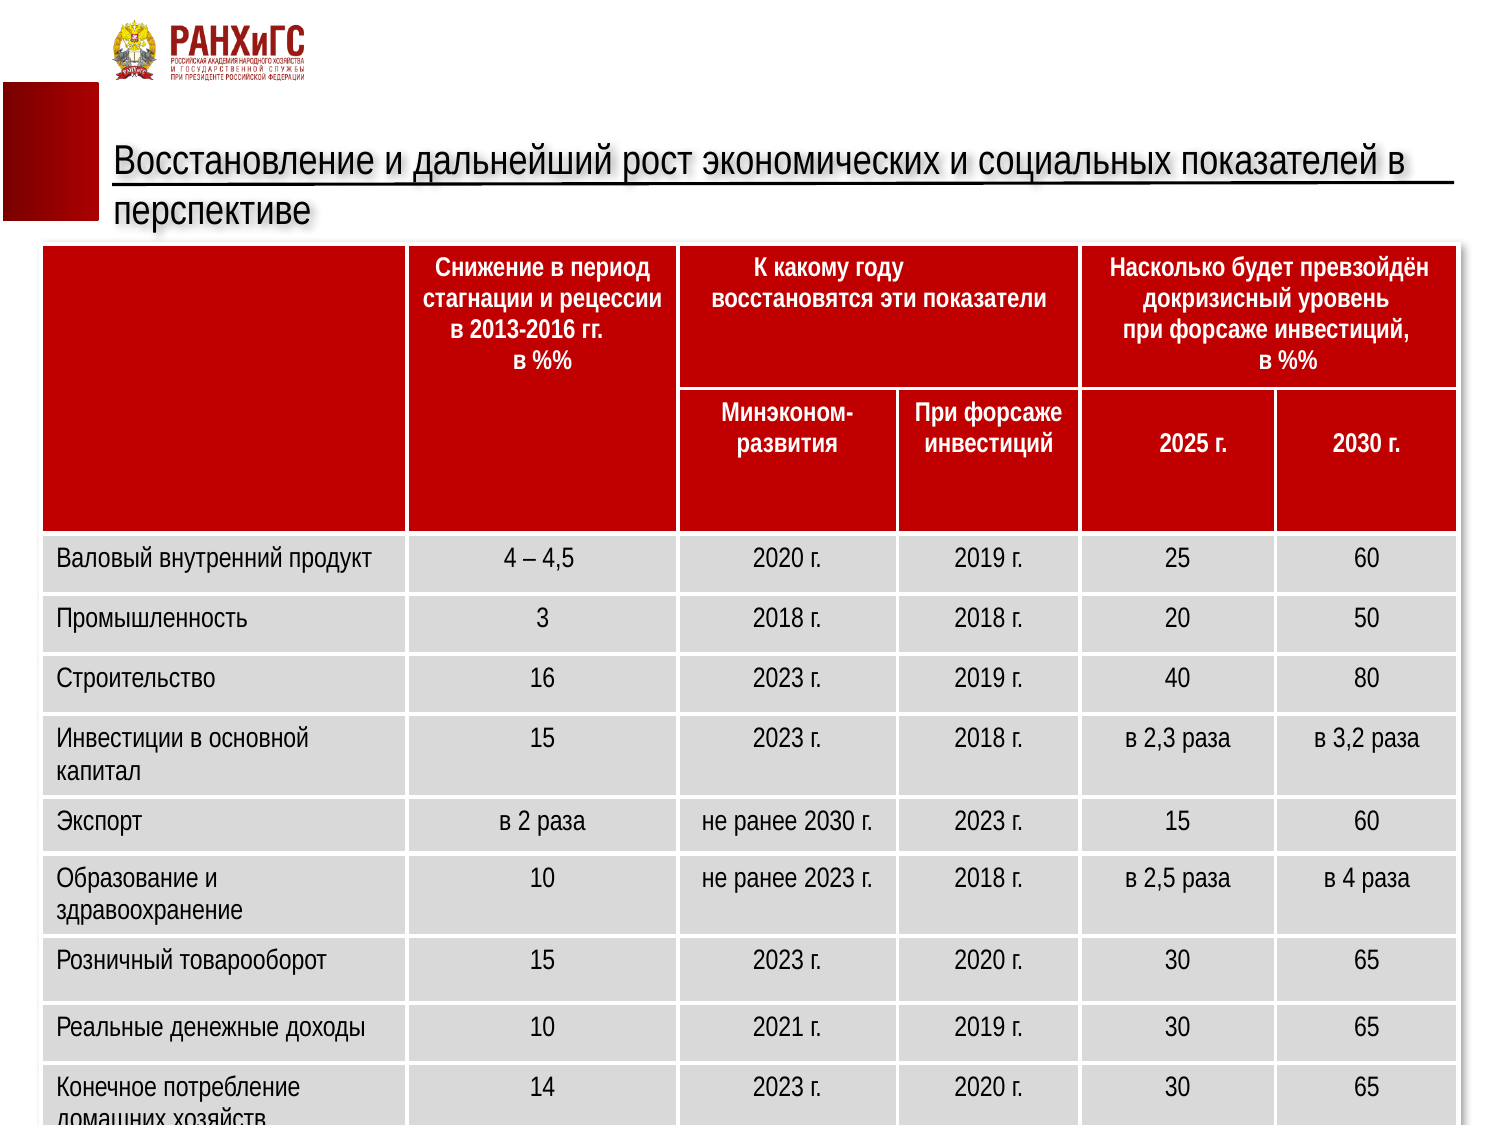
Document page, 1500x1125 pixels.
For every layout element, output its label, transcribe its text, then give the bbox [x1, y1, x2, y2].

table_cell не ранее 2030 г. [680, 799, 896, 851]
table_cell 30 [1082, 938, 1274, 1001]
table_cell 80 [1277, 656, 1456, 712]
table_cell 2025 г. [1082, 390, 1274, 531]
table_cell 30 [1082, 1065, 1274, 1125]
table_cell Реальные денежные доходы [43, 1005, 405, 1061]
table_cell 15 [1082, 799, 1274, 851]
text_box [3, 82, 99, 221]
table_cell 65 [1277, 1065, 1456, 1125]
table_cell 2023 г. [680, 938, 896, 1001]
table_cell 2030 г. [1277, 390, 1456, 531]
table_cell 25 [1082, 536, 1274, 592]
table_cell Валовый внутренний продукт [43, 536, 405, 592]
table_cell 2019 г. [899, 656, 1078, 712]
table_cell 20 [1082, 596, 1274, 652]
table_cell 16 [409, 656, 676, 712]
table_cell в 4 раза [1277, 856, 1456, 934]
table_cell 10 [409, 856, 676, 934]
table_cell Инвестиции в основной капитал [43, 716, 405, 795]
text_box Восстановление и дальнейший рост экономических и социальных показателей в перспективе [98, 125, 1476, 241]
table_cell в 2 раза [409, 799, 676, 851]
table_cell 2018 г. [899, 716, 1078, 795]
table_header Насколько будет превзойдён докризисный уровень при форсаже инвестиций, в %% [1082, 251, 1456, 387]
table_cell 4 – 4,5 [409, 536, 676, 592]
picture [111, 20, 304, 81]
table_cell 2018 г. [899, 596, 1078, 652]
table_cell 2018 г. [899, 856, 1078, 934]
table_cell 2020 г. [899, 938, 1078, 1001]
table_cell в 2,3 раза [1082, 716, 1274, 795]
table_cell Экспорт [43, 799, 405, 851]
table_header К какому году восстановятся эти показатели [680, 251, 1078, 387]
table_cell 2018 г. [680, 596, 896, 652]
table_cell 2023 г. [680, 716, 896, 795]
table_cell 30 [1082, 1005, 1274, 1061]
table_cell Розничный товарооборот [43, 938, 405, 1001]
table_cell 65 [1277, 1005, 1456, 1061]
table_cell 15 [409, 938, 676, 1001]
table_cell 2023 г. [680, 1065, 896, 1125]
text_box [0, 30, 1500, 496]
table_cell 10 [409, 1005, 676, 1061]
table_cell 14 [409, 1065, 676, 1125]
table_cell 65 [1277, 938, 1456, 1001]
table_cell Конечное потребление домашних хозяйств [43, 1065, 405, 1125]
table_cell Минэконом-развития [680, 390, 896, 531]
table_cell Промышленность [43, 596, 405, 652]
table_cell 2019 г. [899, 536, 1078, 592]
table_cell 60 [1277, 799, 1456, 851]
table_cell не ранее 2023 г. [680, 856, 896, 934]
table_cell 15 [409, 716, 676, 795]
table_header [43, 246, 405, 531]
table_cell 2023 г. [899, 799, 1078, 851]
table_cell в 2,5 раза [1082, 856, 1274, 934]
table_cell Образование и здравоохранение [43, 856, 405, 934]
table_cell 2021 г. [680, 1005, 896, 1061]
table_cell 2020 г. [680, 536, 896, 592]
table_cell 40 [1082, 656, 1274, 712]
table_cell 50 [1277, 596, 1456, 652]
table_cell 2020 г. [899, 1065, 1078, 1125]
table_cell в 3,2 раза [1277, 716, 1456, 795]
table_cell При форсаже инвестиций [899, 390, 1078, 531]
text_box [162, 946, 193, 1007]
table_cell 60 [1277, 536, 1456, 592]
table_cell Строительство [43, 656, 405, 712]
table_cell 2023 г. [680, 656, 896, 712]
table_header Снижение в период стагнации и рецессии в 2013-2016 гг. в %% [409, 251, 676, 531]
table_cell 2019 г. [899, 1005, 1078, 1061]
table_cell 3 [409, 596, 676, 652]
